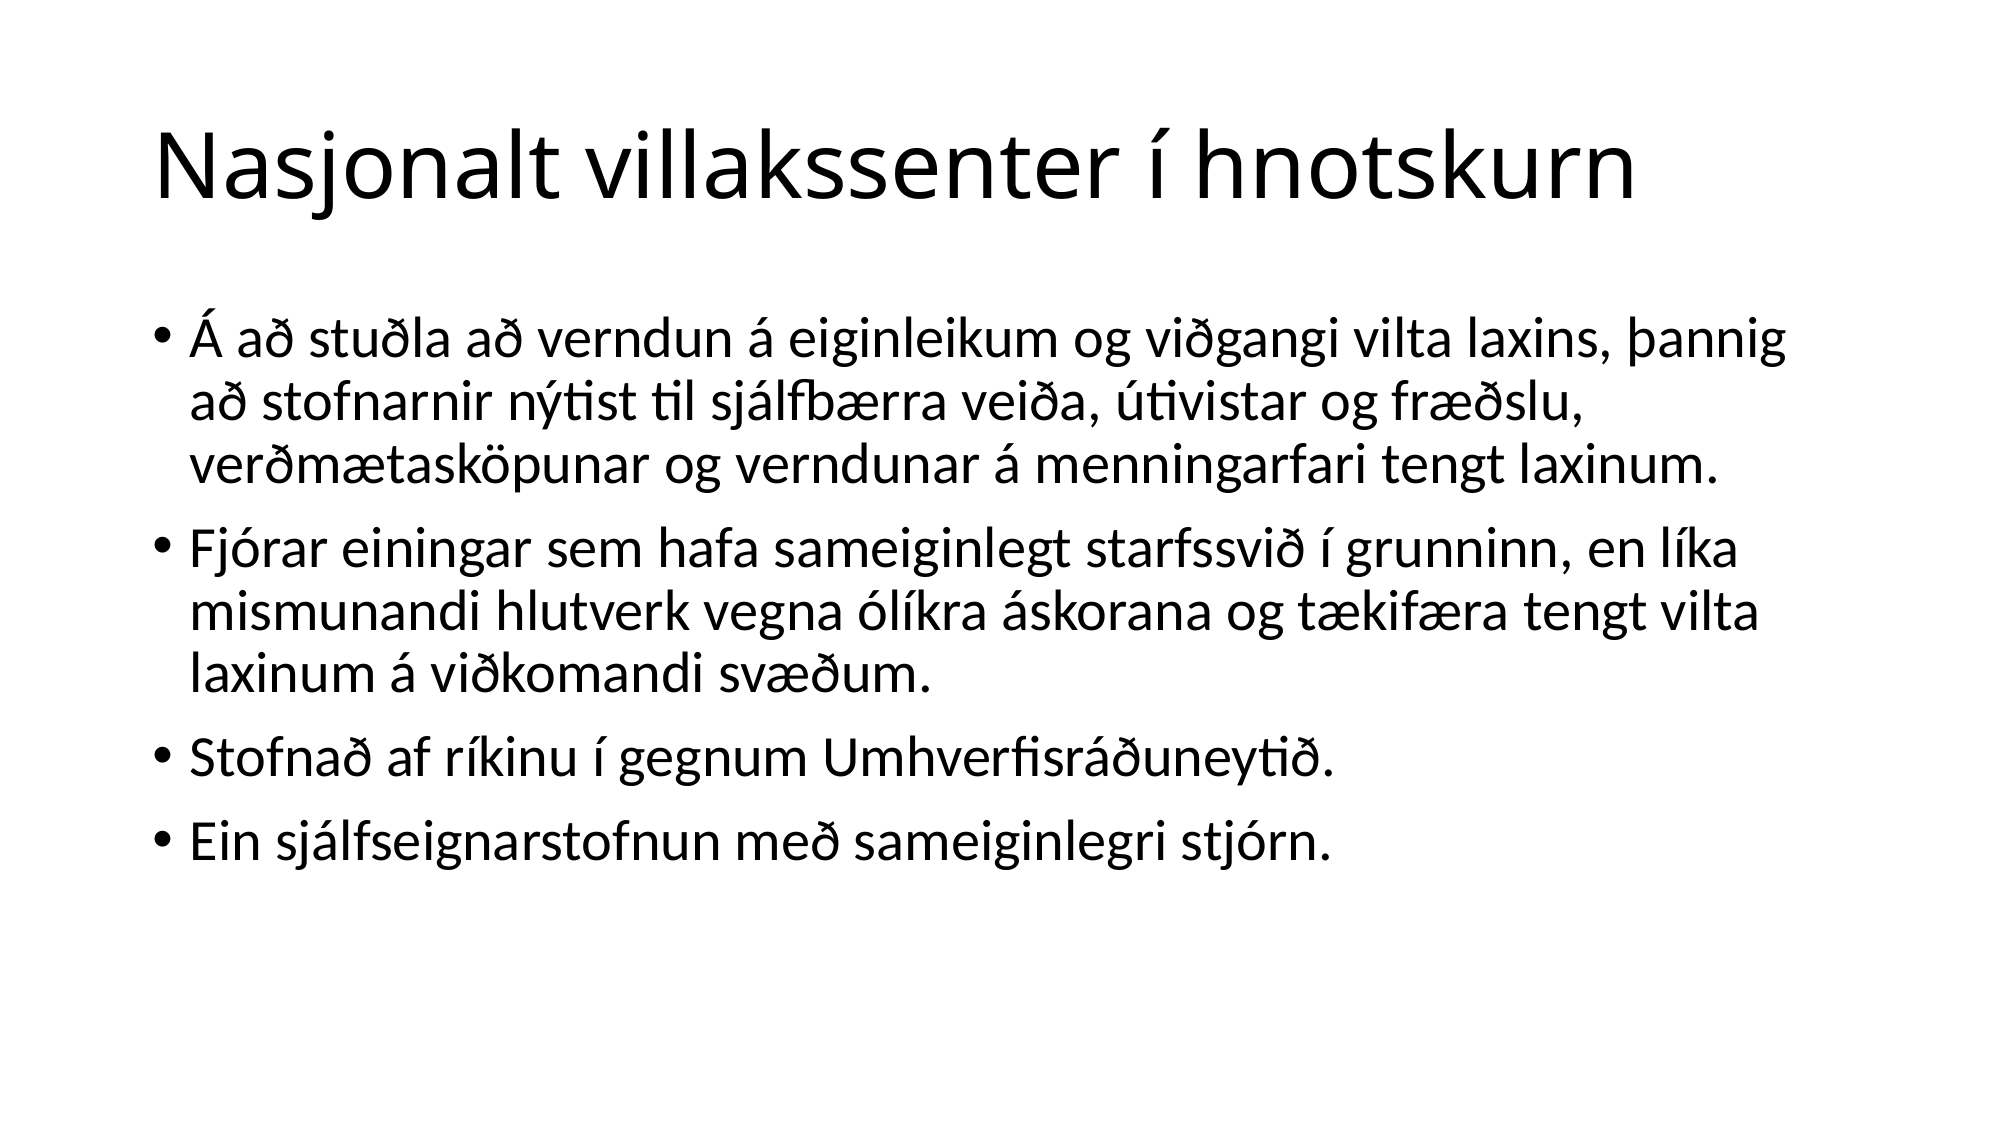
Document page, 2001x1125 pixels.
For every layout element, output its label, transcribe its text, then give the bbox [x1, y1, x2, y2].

title Nasjonalt villakssenter í hnotskurn [137, 59, 1863, 278]
list Á að stuðla að verndun á eiginleikum og viðgangi vilta laxins, þannig að stofnarnir nýtist til sjálfbærra veiða, útivistar og fræðslu, verðmætasköpunar og verndunar á menningarfari tengt laxinum. Fjórar einingar sem hafa sameiginlegt starfssvið í grunninn, en líka mismunandi hlutverk vegna ólíkra áskorana og tækifæra tengt vilta laxinum á viðkomandi svæðum. Stofnað af ríkinu í gegnum Umhverfisráðuneytið. Ein sjálfseignarstofnun með sameiginlegri stjórn. [137, 299, 1863, 1014]
